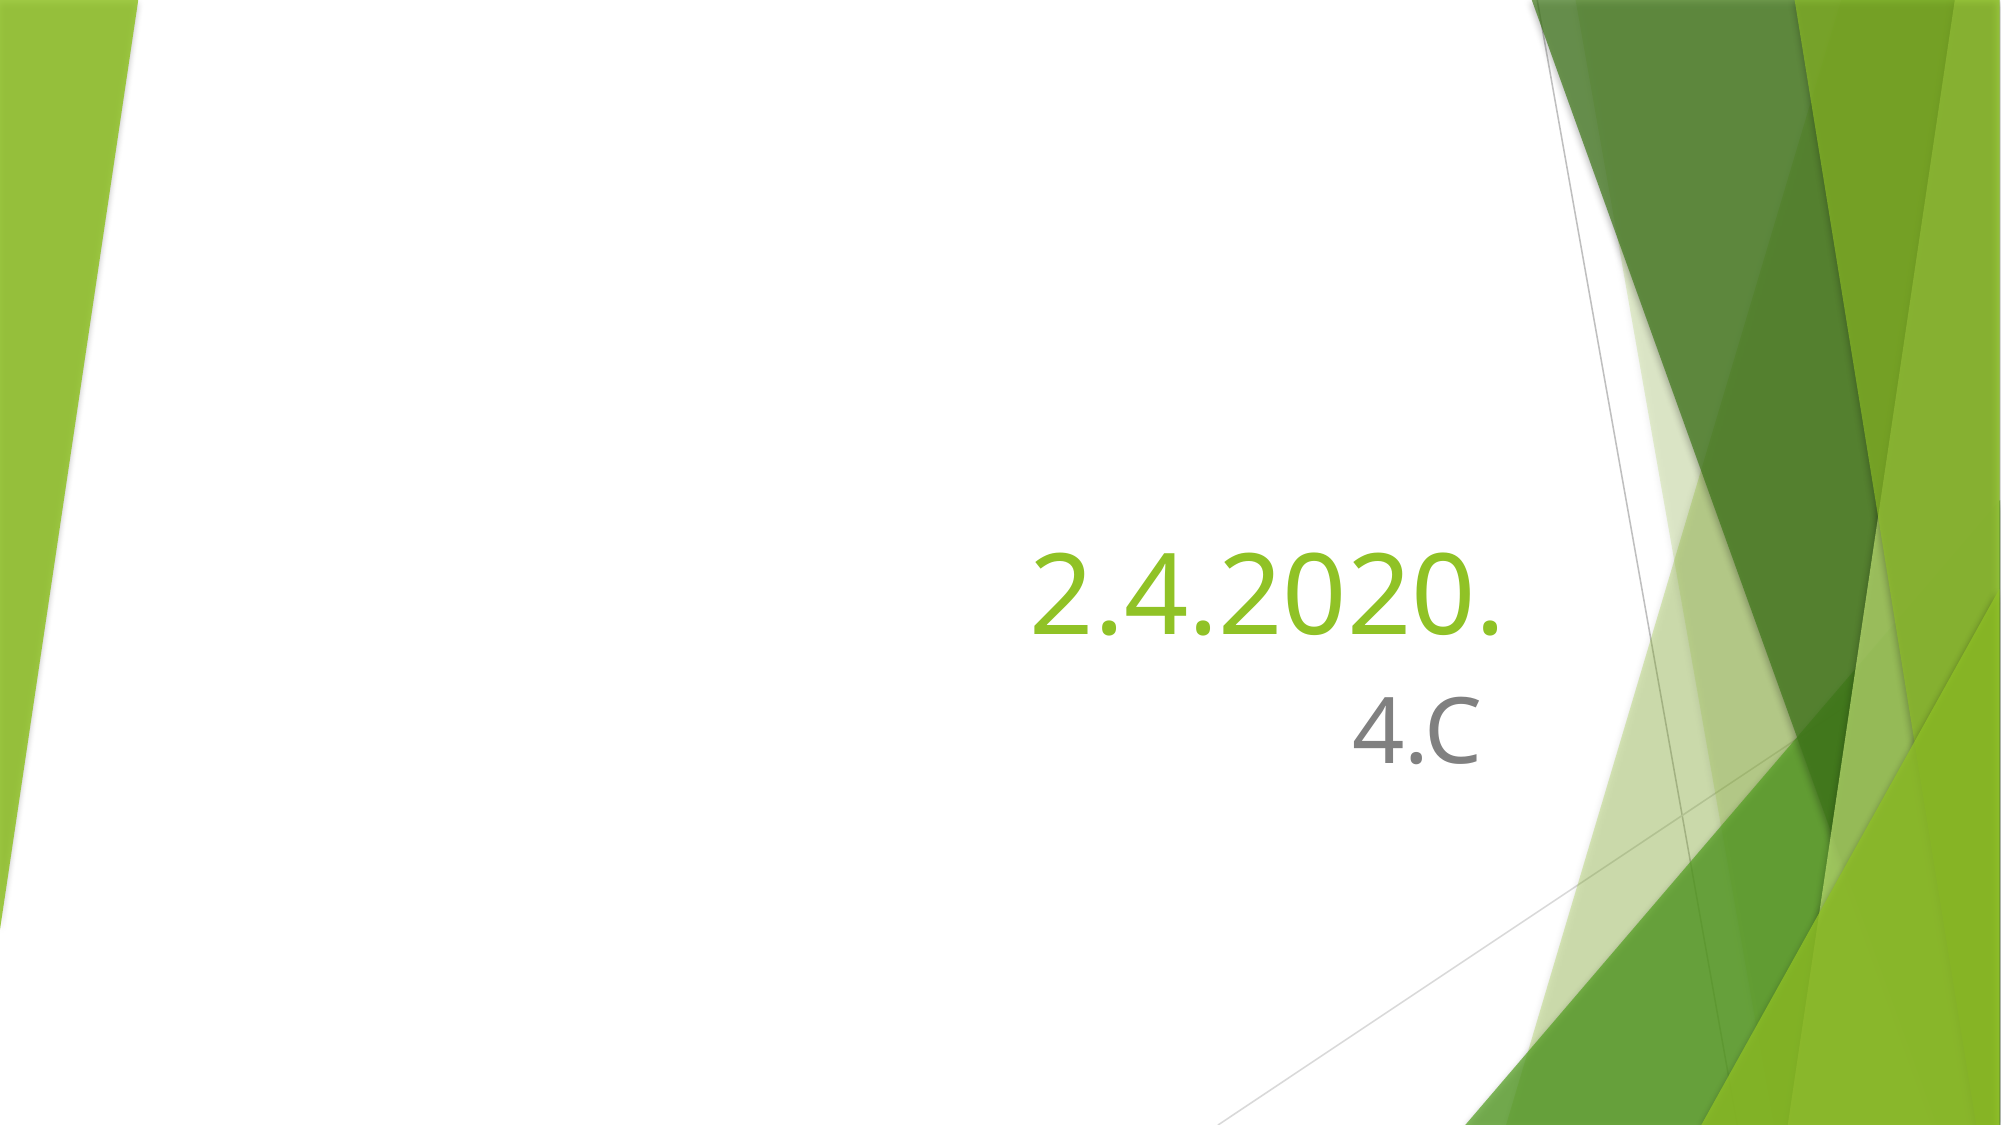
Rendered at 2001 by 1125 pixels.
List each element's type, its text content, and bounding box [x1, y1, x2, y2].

title 2.4.2020. [247, 394, 1522, 664]
subtitle 4.C [247, 664, 1522, 845]
